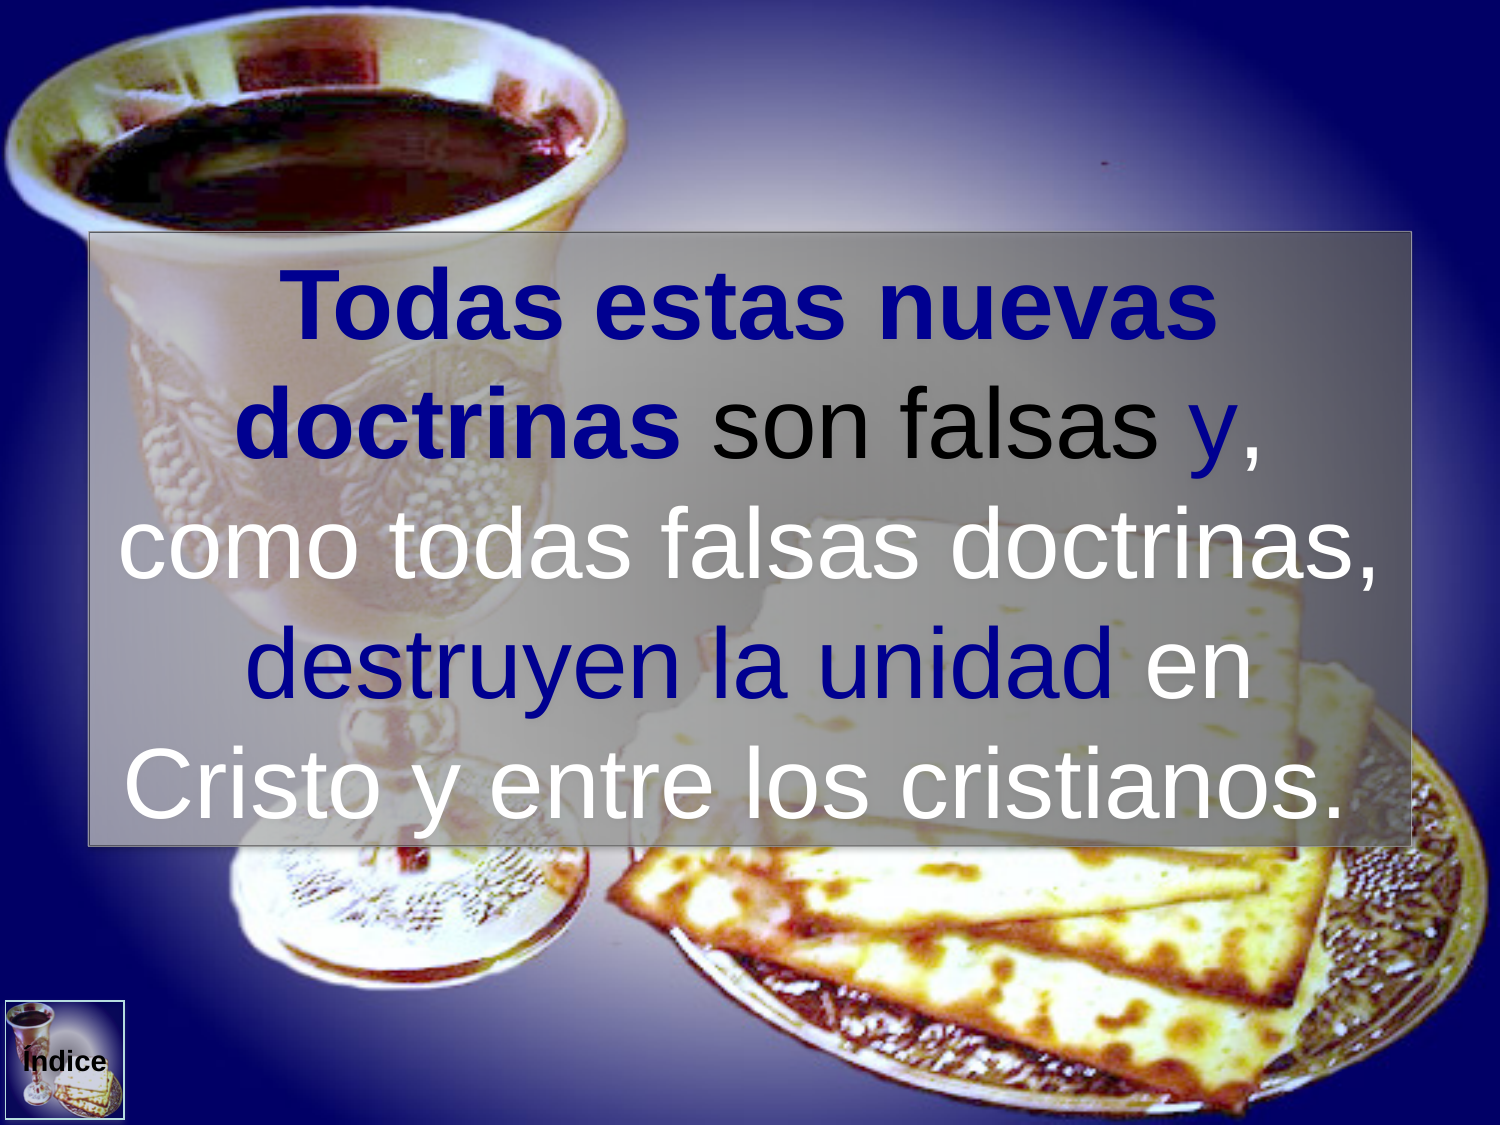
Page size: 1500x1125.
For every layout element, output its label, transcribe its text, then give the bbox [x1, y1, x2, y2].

text_box Índice [5, 1001, 124, 1120]
text_box Todas estas nuevas doctrinas son falsas y, como todas falsas doctrinas, destruyen la unidad en Cristo y entre los cristianos. [88, 231, 1412, 847]
picture [0, 0, 1500, 1125]
